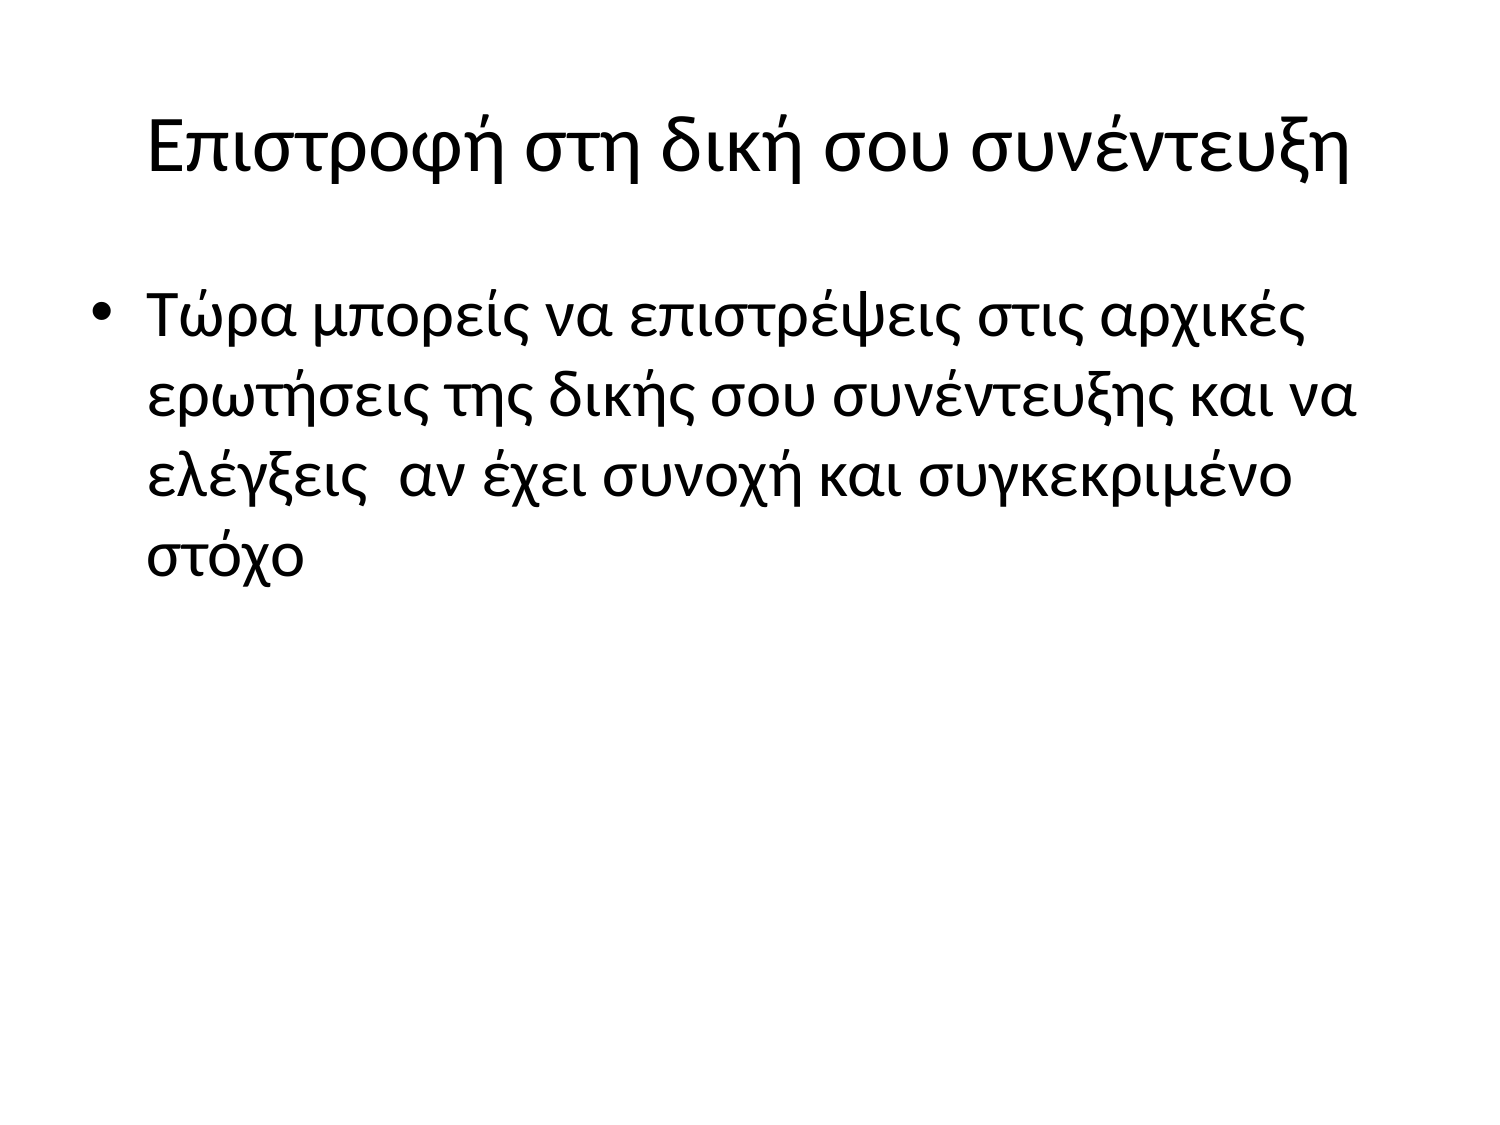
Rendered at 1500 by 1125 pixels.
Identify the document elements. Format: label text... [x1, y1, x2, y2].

title Επιστροφή στη δική σου συνέντευξη [75, 45, 1425, 233]
list Τώρα μπορείς να επιστρέψεις στις αρχικές ερωτήσεις της δικής σου συνέντευξης και να ελέγξεις αν έχει συνοχή και συγκεκριμένο στόχο [75, 262, 1425, 1005]
